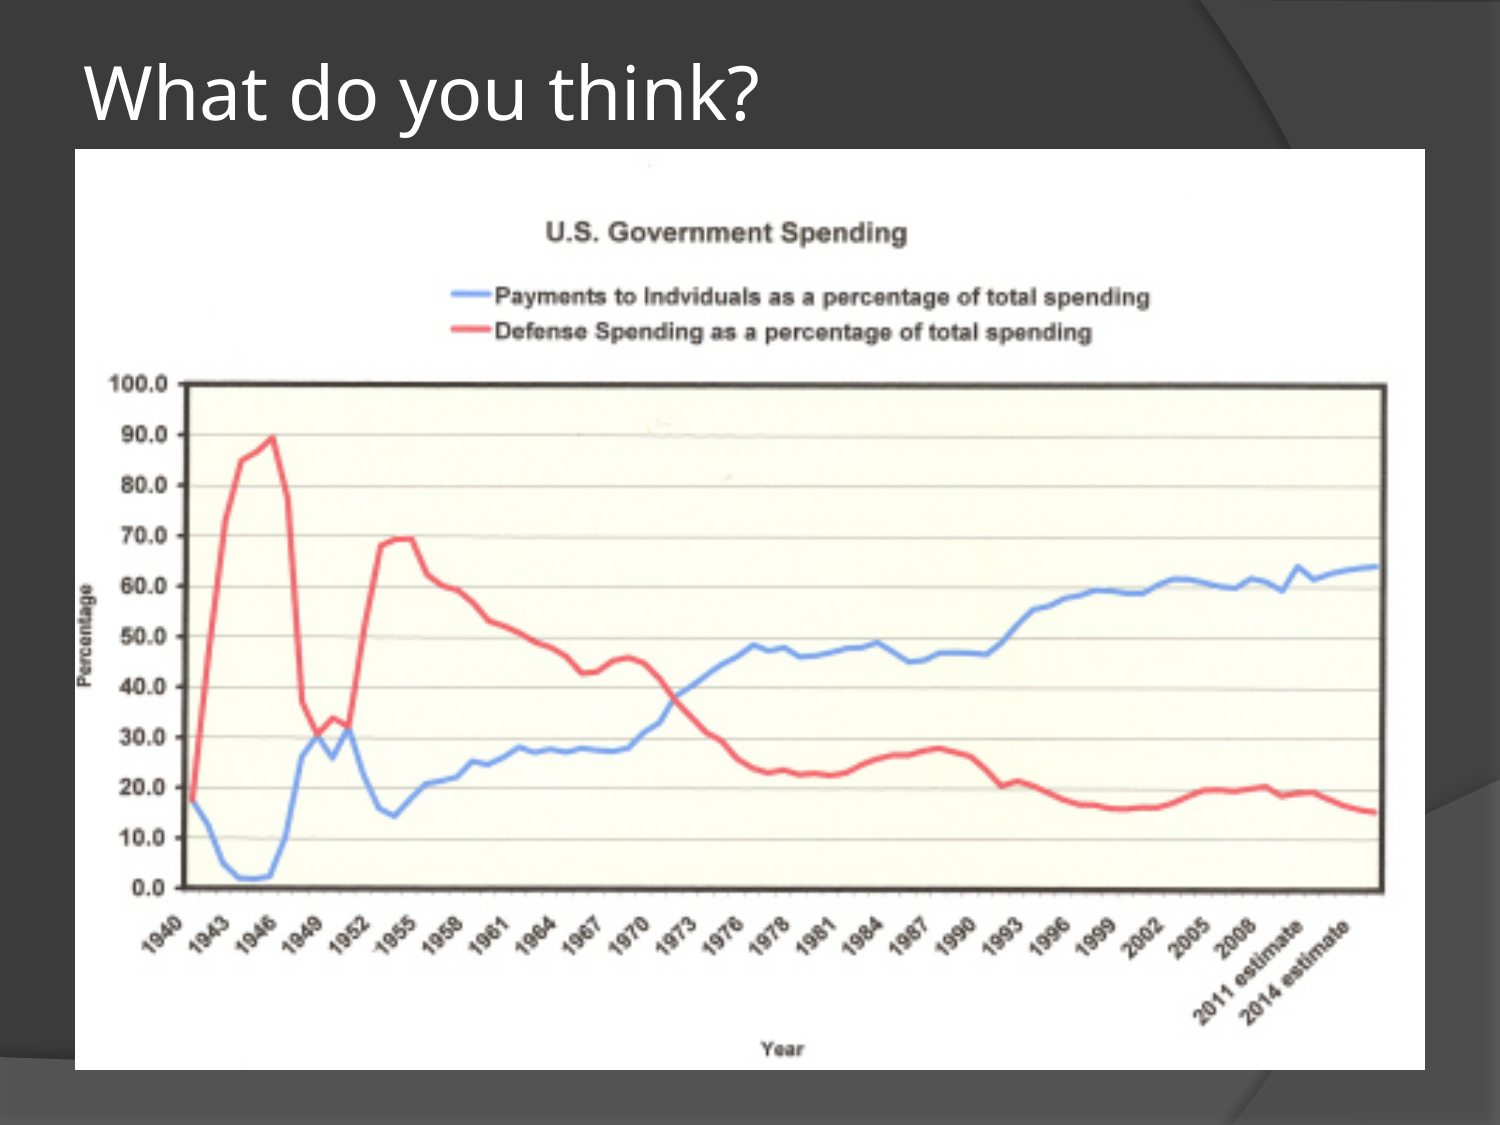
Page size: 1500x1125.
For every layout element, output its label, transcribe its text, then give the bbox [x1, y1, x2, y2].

title What do you think? [76, 25, 1302, 141]
picture [74, 149, 1426, 1070]
